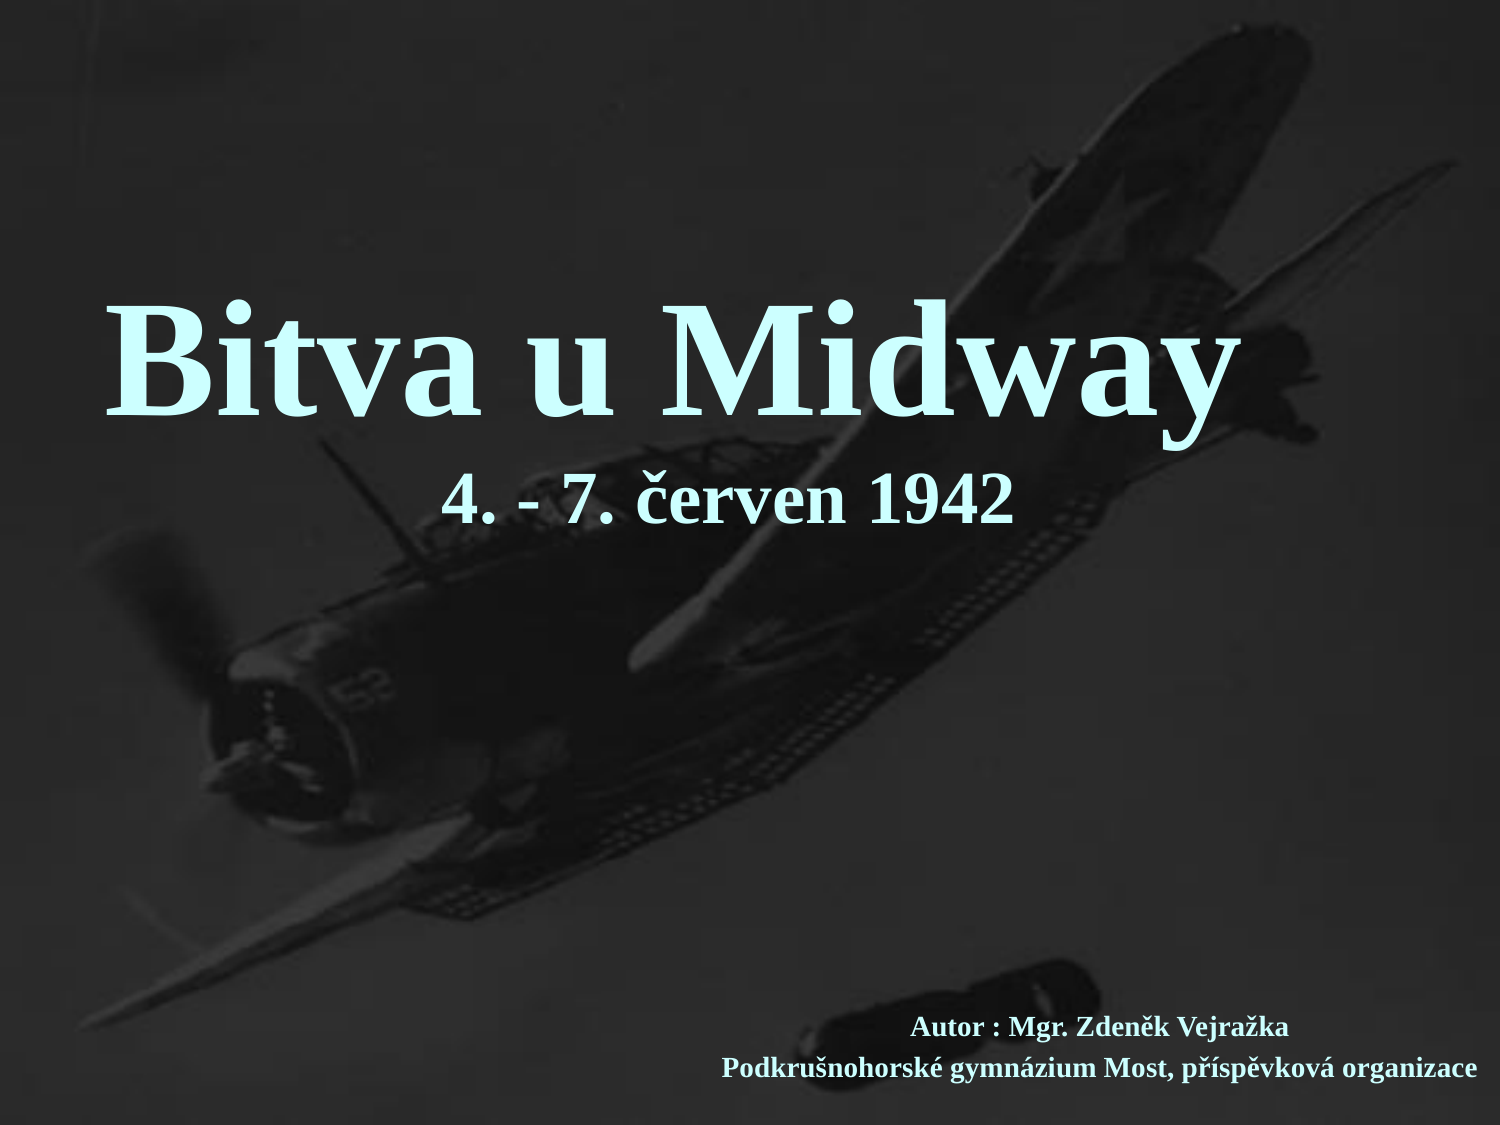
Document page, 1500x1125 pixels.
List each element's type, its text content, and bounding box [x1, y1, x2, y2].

subtitle Autor : Mgr. Zdeněk Vejražka Podkrušnohorské gymnázium Most, příspěvková organizace [699, 999, 1500, 1125]
title Bitva u Midway 4. - 7. červen 1942 [62, 299, 1413, 488]
picture [0, 0, 1500, 1125]
